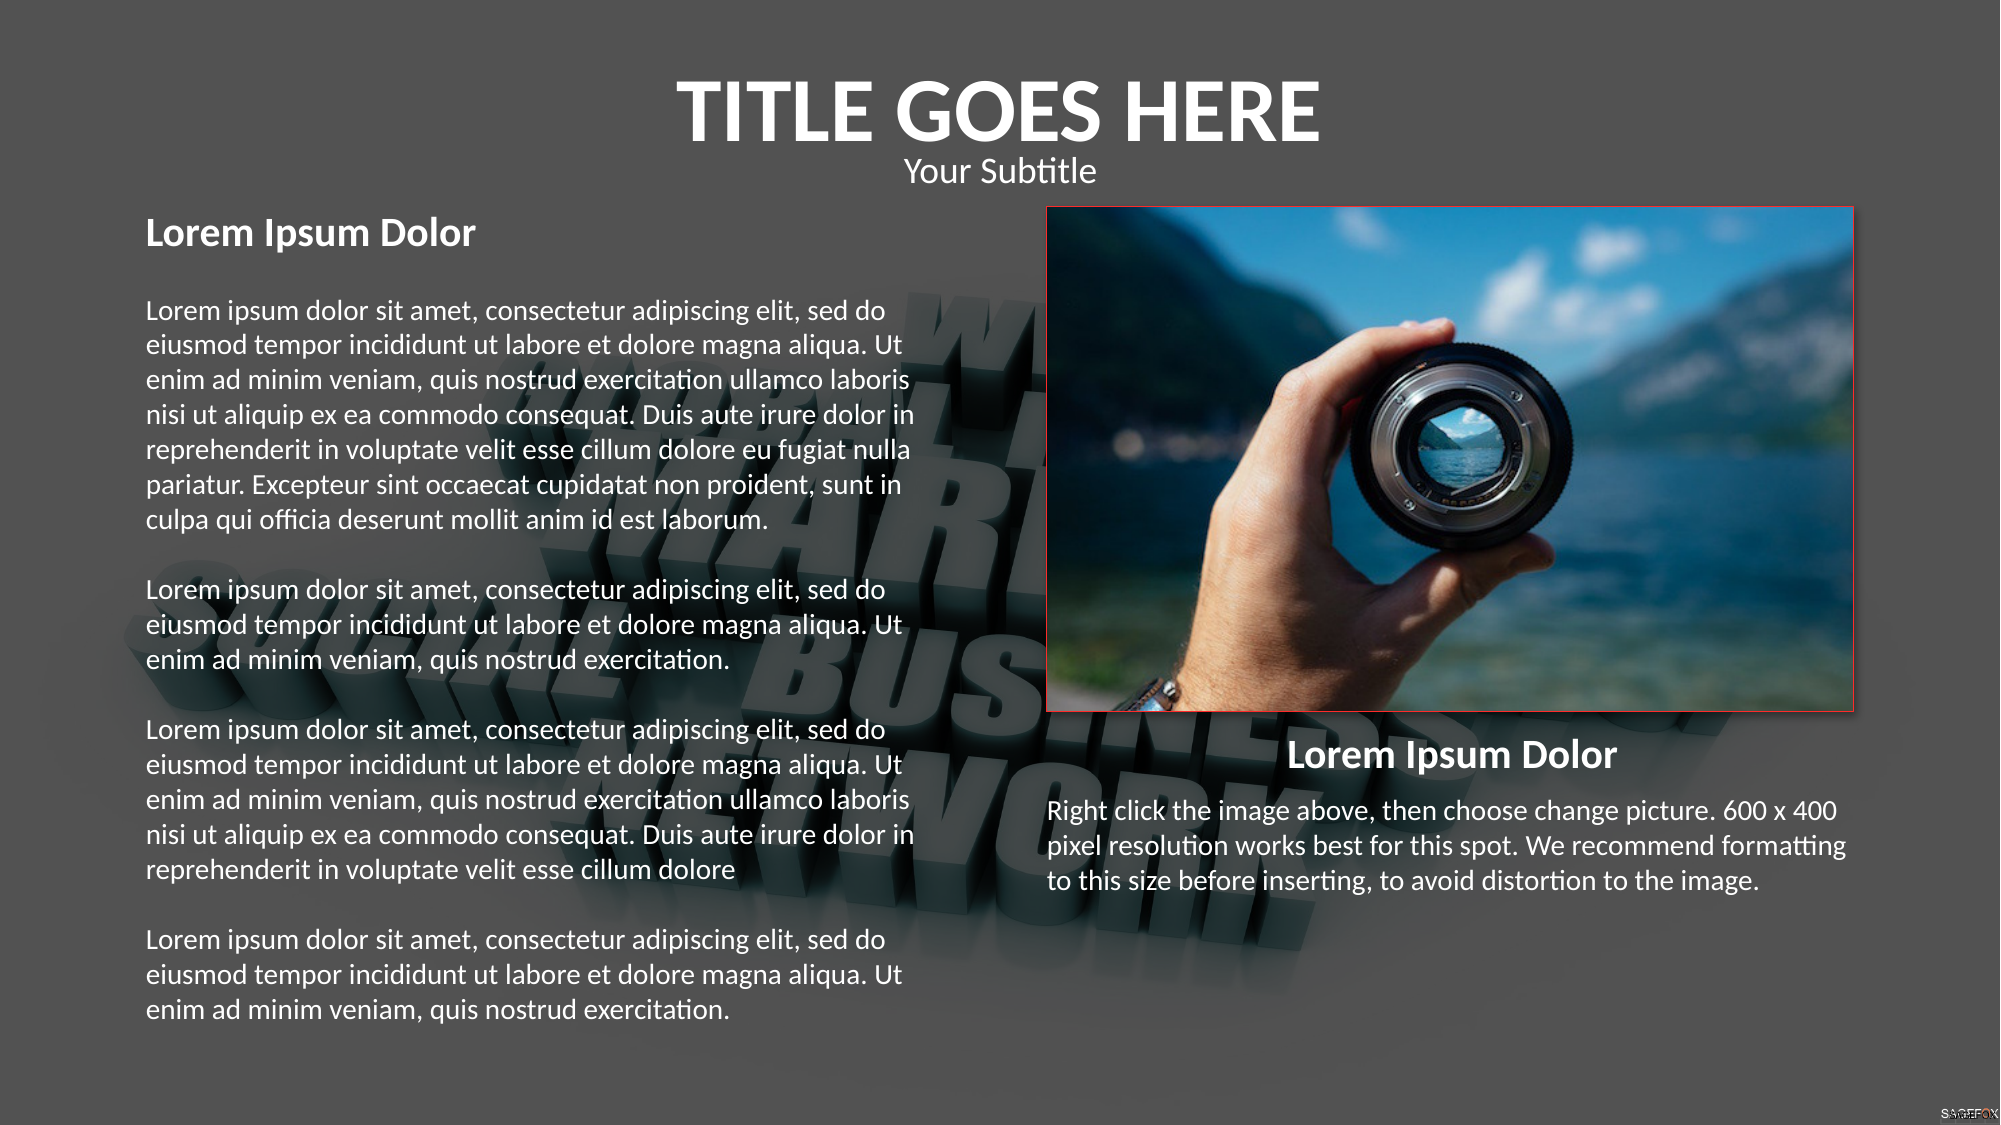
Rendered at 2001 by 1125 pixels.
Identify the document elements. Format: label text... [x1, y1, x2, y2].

text_box Lorem Ipsum Dolor [145, 207, 952, 252]
text_box Lorem ipsum dolor sit amet, consectetur adipiscing elit, sed do eiusmod tempor incididunt ut labore et dolore magna aliqua. Ut enim ad minim veniam, quis nostrud exercitation ullamco laboris nisi ut aliquip ex ea commodo consequat. Duis aute irure dolor in reprehenderit in voluptate velit esse cillum dolore eu fugiat nulla pariatur. Excepteur sint occaecat cupidatat non proident, sunt in culpa qui officia deserunt mollit anim id est laborum. Lorem ipsum dolor sit amet, consectetur adipiscing elit, sed do eiusmod tempor incididunt ut labore et dolore magna aliqua. Ut enim ad minim veniam, quis nostrud exercitation. Lorem ipsum dolor sit amet, consectetur adipiscing elit, sed do eiusmod tempor incididunt ut labore et dolore magna aliqua. Ut enim ad minim veniam, quis nostrud exercitation ullamco laboris nisi ut aliquip ex ea commodo consequat. Duis aute irure dolor in reprehenderit in voluptate velit esse cillum dolore Lorem ipsum dolor sit amet, consectetur adipiscing elit, sed do eiusmod tempor incididunt ut labore et dolore magna aliqua. Ut enim ad minim veniam, quis nostrud exercitation. [145, 290, 952, 1094]
picture [0, 0, 2001, 1125]
text_box Lorem Ipsum Dolor [1272, 729, 1633, 774]
text_box Right click the image above, then choose change picture. 600 x 400 pixel resolution works best for this spot. We recommend formatting to this size before inserting, to avoid distortion to the image. [1046, 791, 1853, 897]
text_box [548, 42, 1452, 199]
